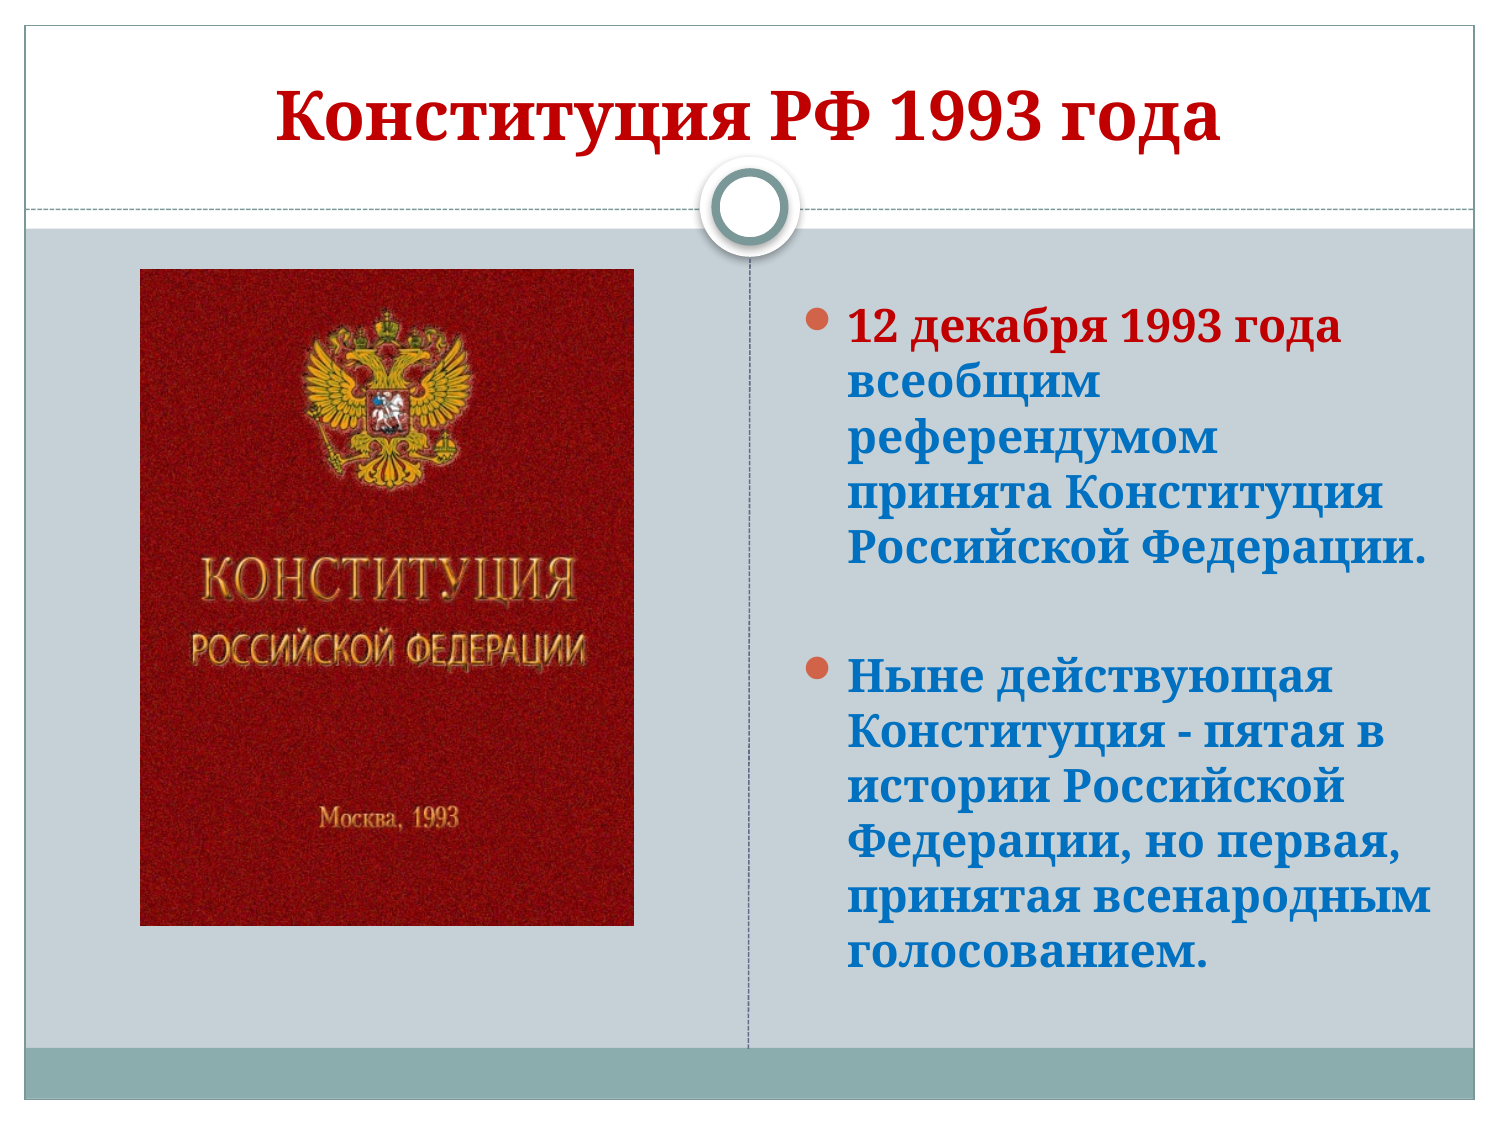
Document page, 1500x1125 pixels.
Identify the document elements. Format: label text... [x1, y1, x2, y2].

list 12 декабря 1993 года всеобщим референдумом принята Конституция Российской Федерации. Ныне действующая Конституция - пятая в истории Российской Федерации, но первая, принятая всенародным голосованием. [787, 224, 1451, 994]
title Конституция РФ 1993 года [49, 37, 1450, 163]
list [140, 269, 634, 927]
